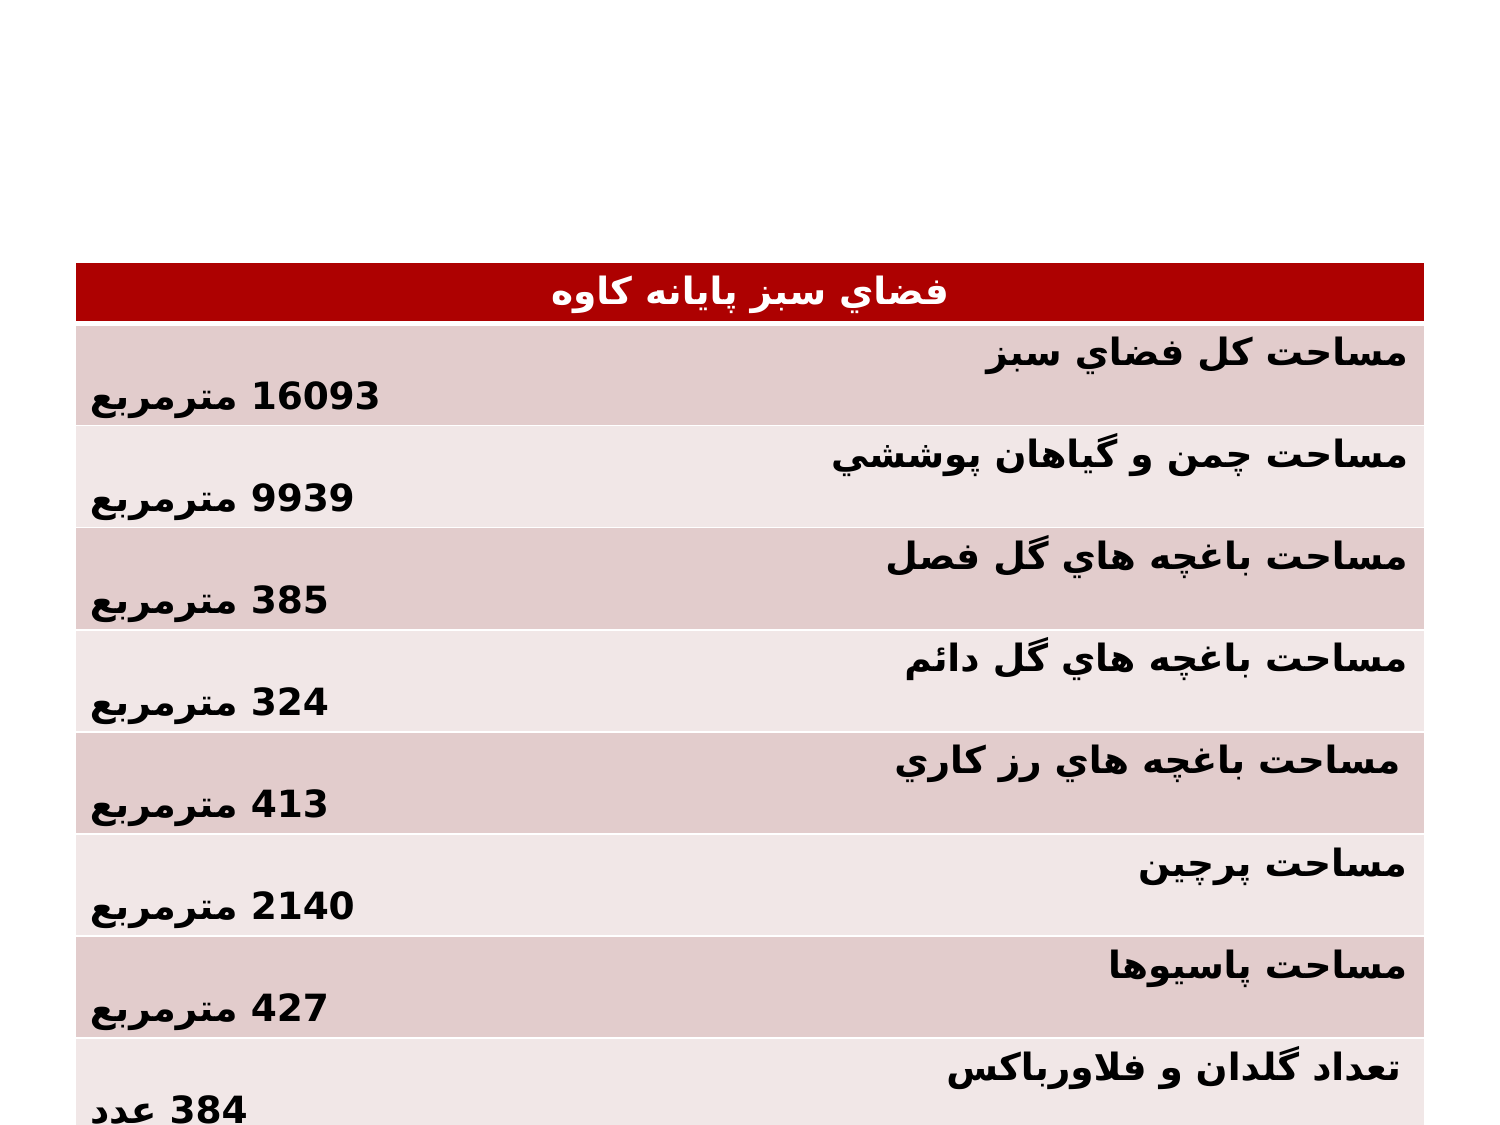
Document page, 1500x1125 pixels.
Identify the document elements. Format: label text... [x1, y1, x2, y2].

table_header فضاي سبز پايانه كاوه [76, 263, 1424, 321]
table_cell مساحت پاسيوها 427 مترمربع [76, 937, 1424, 1037]
table_cell مساحت باغچه هاي رز كاري 413 مترمربع [76, 733, 1424, 833]
table_cell مساحت باغچه هاي گل فصل 385 مترمربع [76, 528, 1424, 629]
table_cell مساحت چمن و گياهان پوششي 9939 مترمربع [76, 426, 1424, 527]
table_cell مساحت باغچه هاي گل دائم 324 مترمربع [76, 631, 1424, 731]
table_cell مساحت كل فضاي سبز 16093 مترمربع [76, 326, 1424, 425]
table_cell تعداد گلدان و فلاورباكس 384 عدد [76, 1039, 1424, 1125]
table_cell مساحت پرچين 2140 مترمربع [76, 835, 1424, 935]
